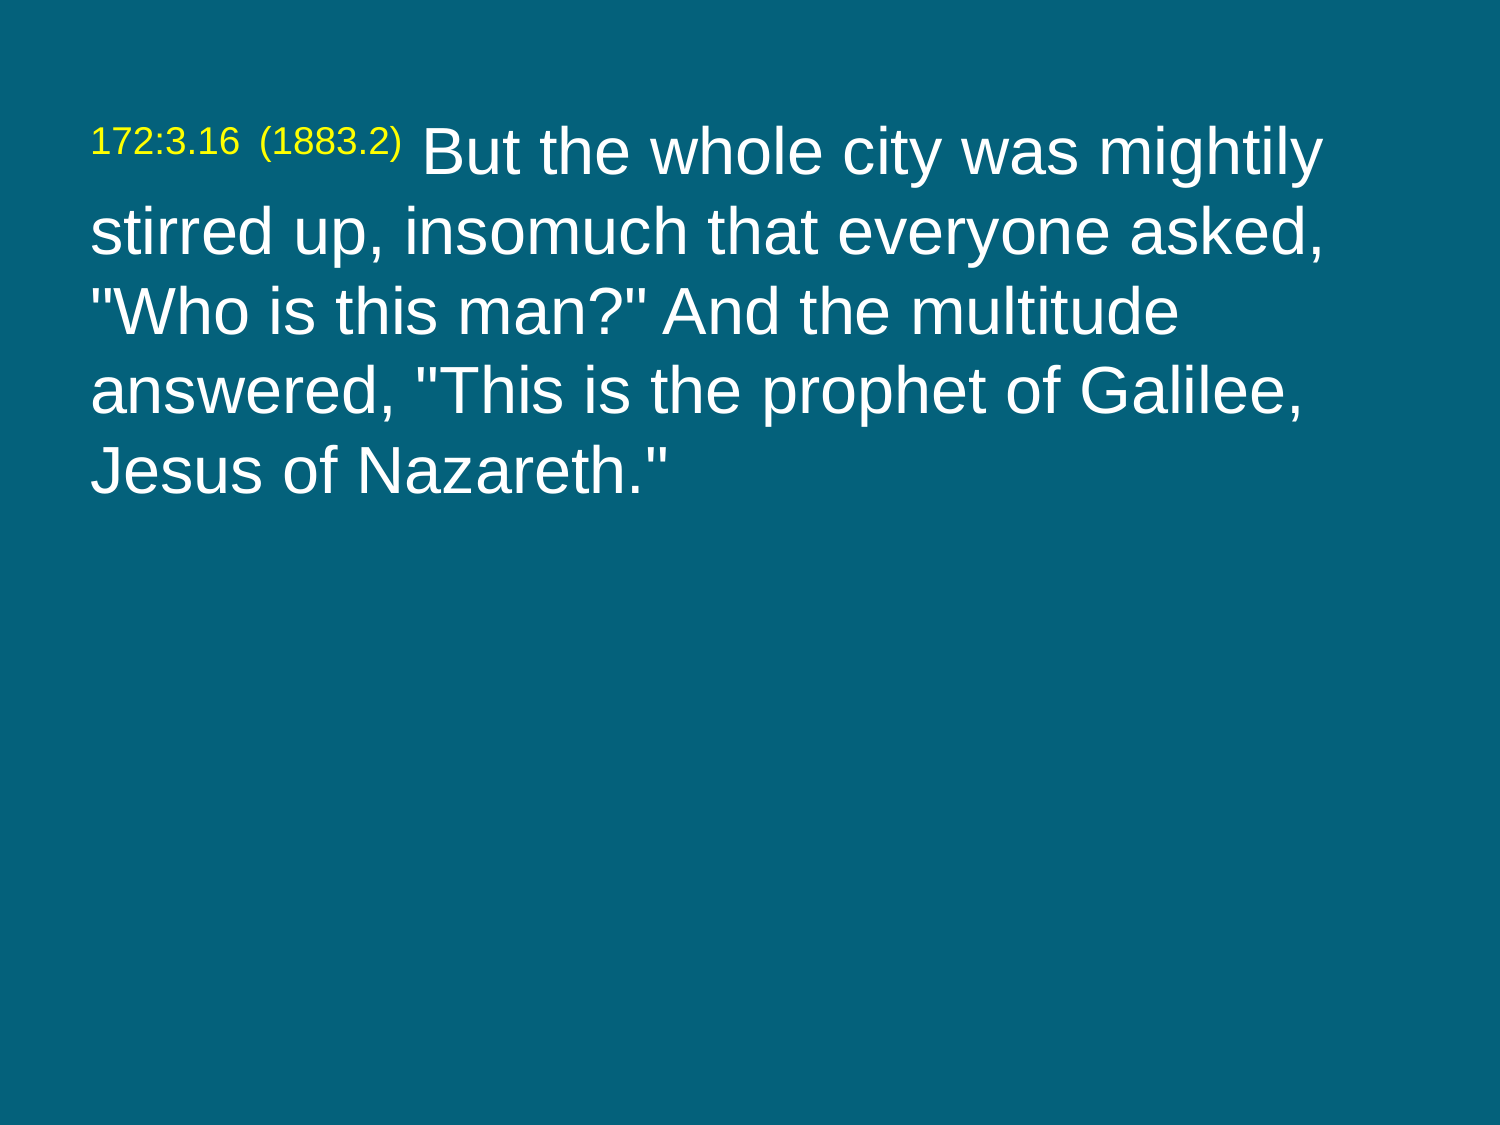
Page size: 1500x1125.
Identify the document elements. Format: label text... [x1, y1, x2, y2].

list 172:3.16 (1883.2) But the whole city was mightily stirred up, insomuch that everyone asked, "Who is this man?" And the multitude answered, "This is the prophet of Galilee, Jesus of Nazareth." [75, 99, 1425, 1005]
